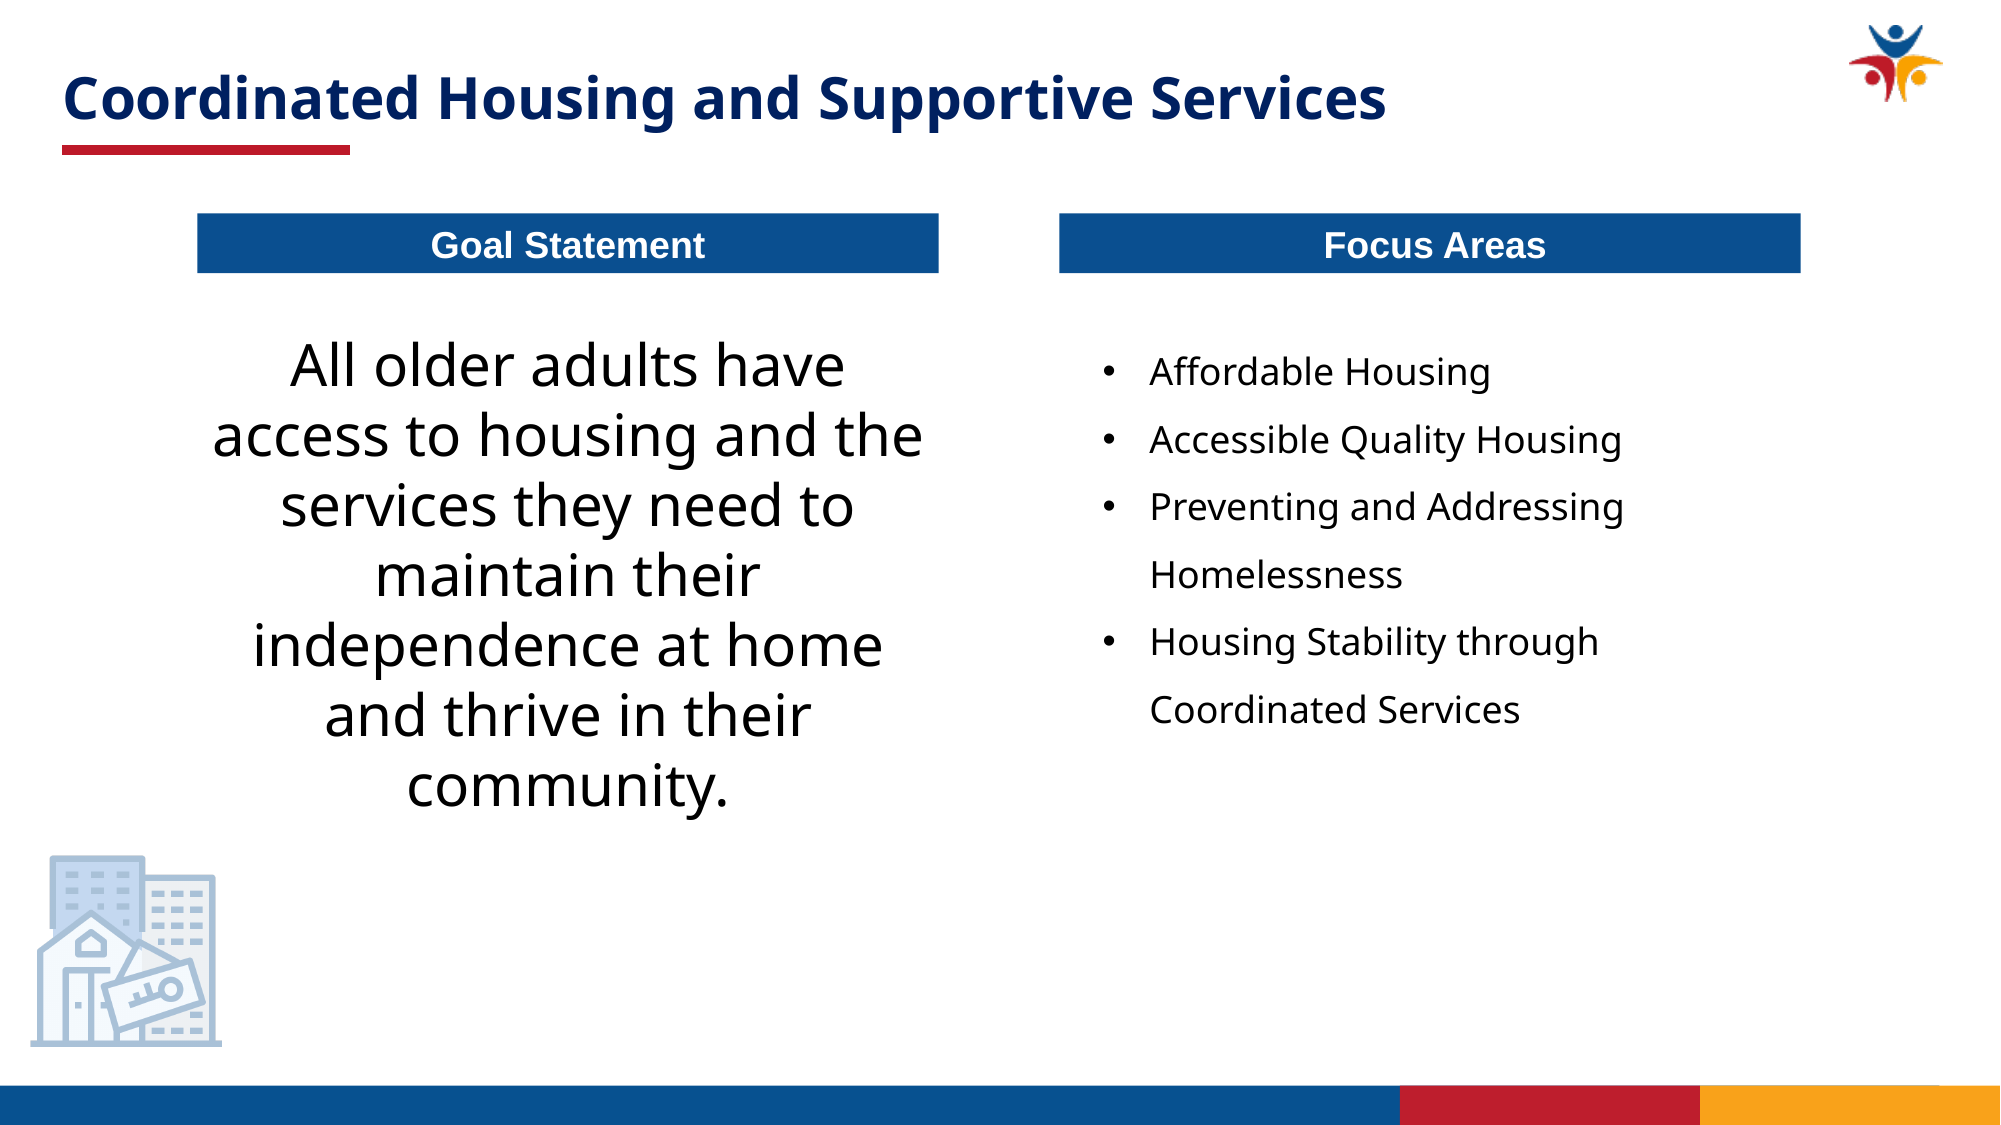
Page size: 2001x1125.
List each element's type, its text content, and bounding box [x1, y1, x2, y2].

picture [1849, 25, 1943, 102]
title Coordinated Housing and Supportive Services [47, 31, 1848, 170]
text_box All older adults have access to housing and the services they need to maintain their independence at home and thrive in their community. [198, 320, 939, 826]
text_box Affordable Housing Accessible Quality Housing Preventing and Addressing Homelessness Housing Stability through Coordinated Services [1087, 318, 1821, 806]
picture [24, 849, 229, 1054]
text_box Focus Areas [1059, 213, 1801, 274]
text_box Goal Statement [197, 213, 939, 274]
